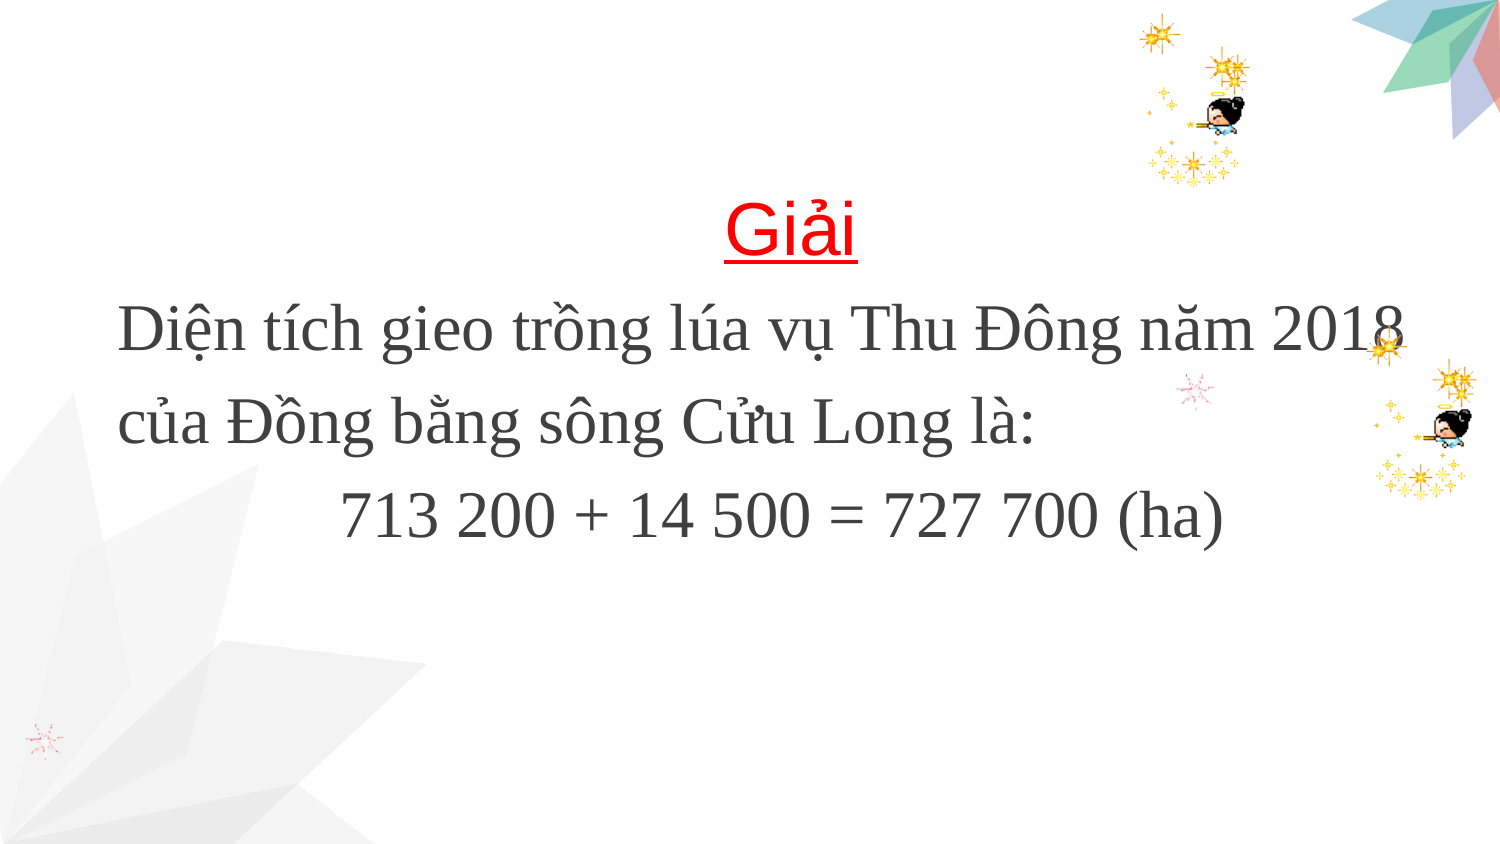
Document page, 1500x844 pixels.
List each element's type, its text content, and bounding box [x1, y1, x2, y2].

list Giải Diện tích gieo trồng lúa vụ Thu Đông năm 2018 của Đồng bằng sông Cửu Long là: 713 200 + 14 500 = 727 700 (ha) [102, 318, 1480, 413]
picture [0, 0, 1500, 844]
